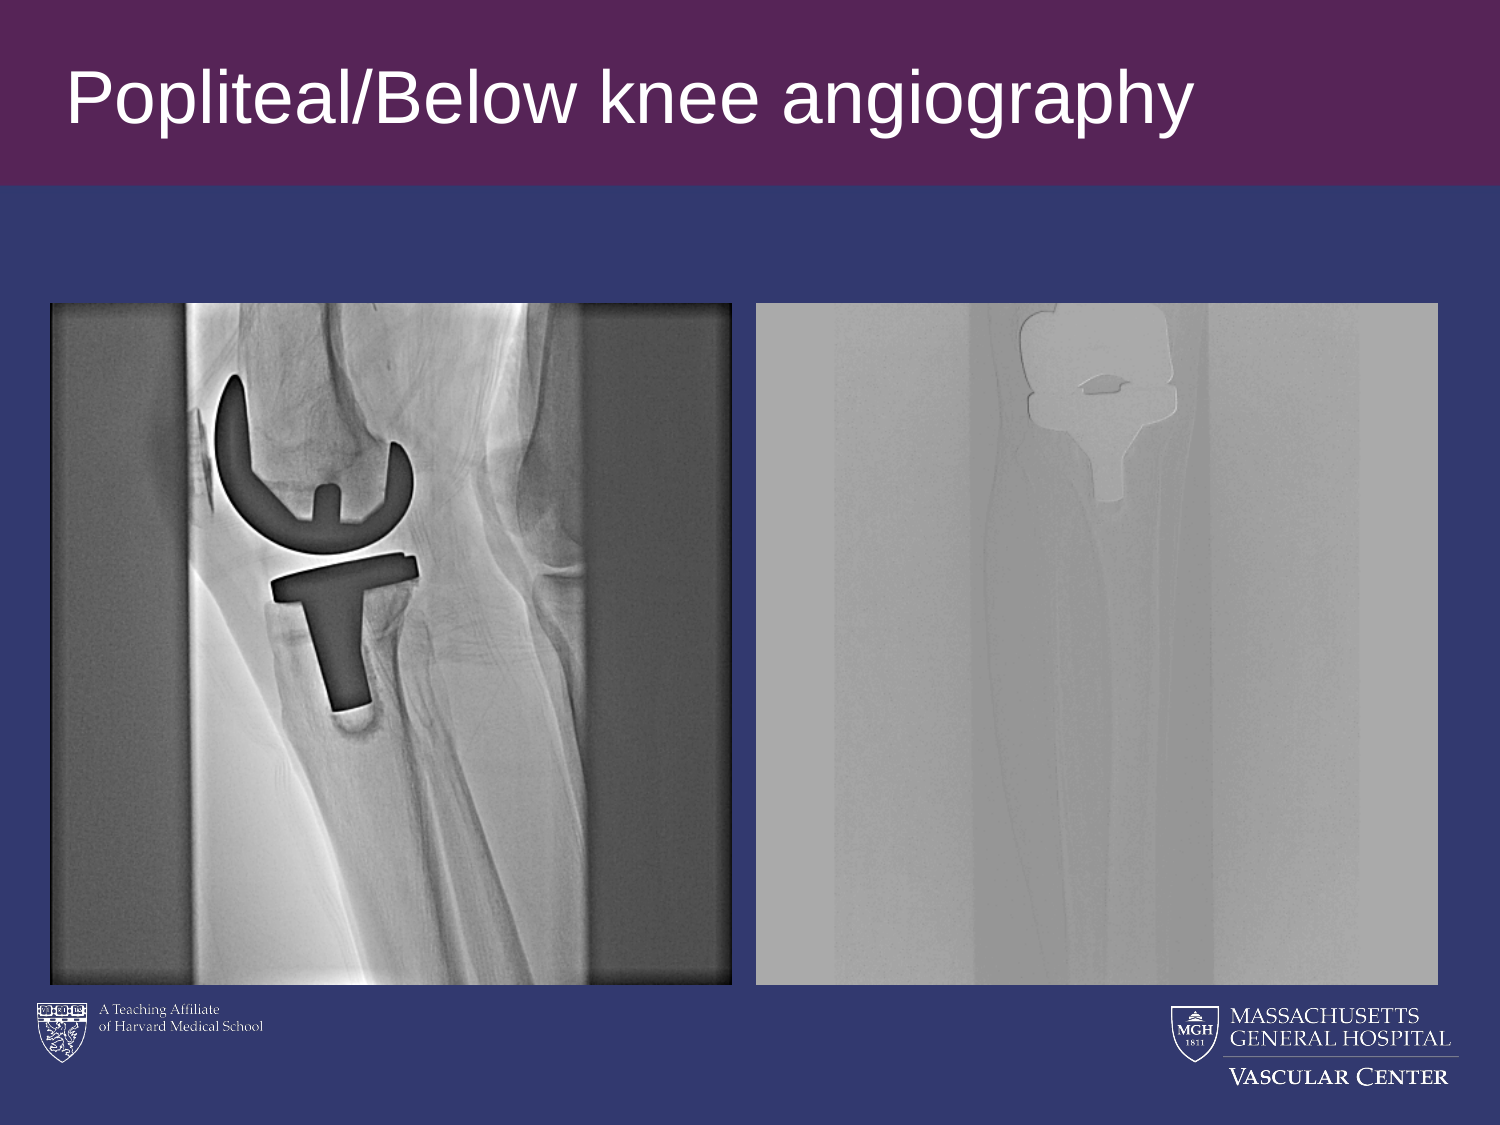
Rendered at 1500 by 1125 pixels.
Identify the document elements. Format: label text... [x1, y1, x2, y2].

title Popliteal/Below knee angiography [49, 0, 1438, 188]
picture [0, 0, 1500, 1125]
